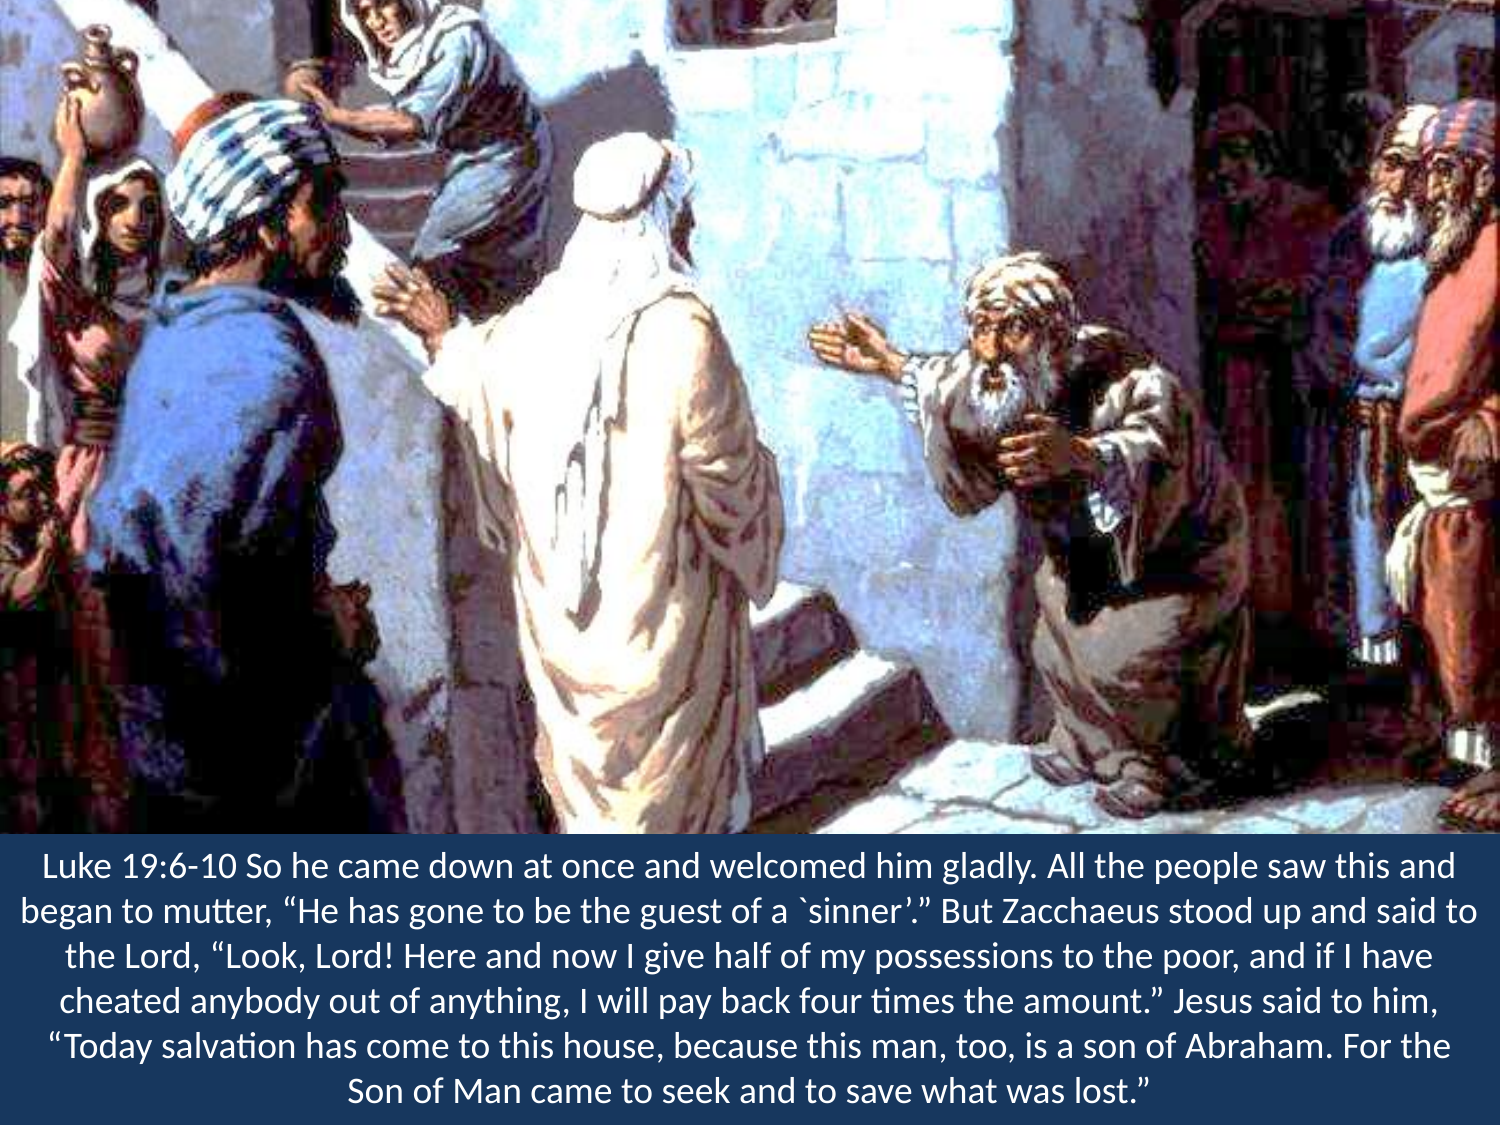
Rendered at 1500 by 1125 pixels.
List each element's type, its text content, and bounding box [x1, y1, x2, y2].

text_box Luke 19:6-10 So he came down at once and welcomed him gladly. All the people saw this and began to mutter, “He has gone to be the guest of a `sinner’.” But Zacchaeus stood up and said to the Lord, “Look, Lord! Here and now I give half of my possessions to the poor, and if I have cheated anybody out of anything, I will pay back four times the amount.” Jesus said to him, “Today salvation has come to this house, because this man, too, is a son of Abraham. For the Son of Man came to seek and to save what was lost.” [0, 972, 1500, 1125]
picture [0, 0, 1500, 965]
